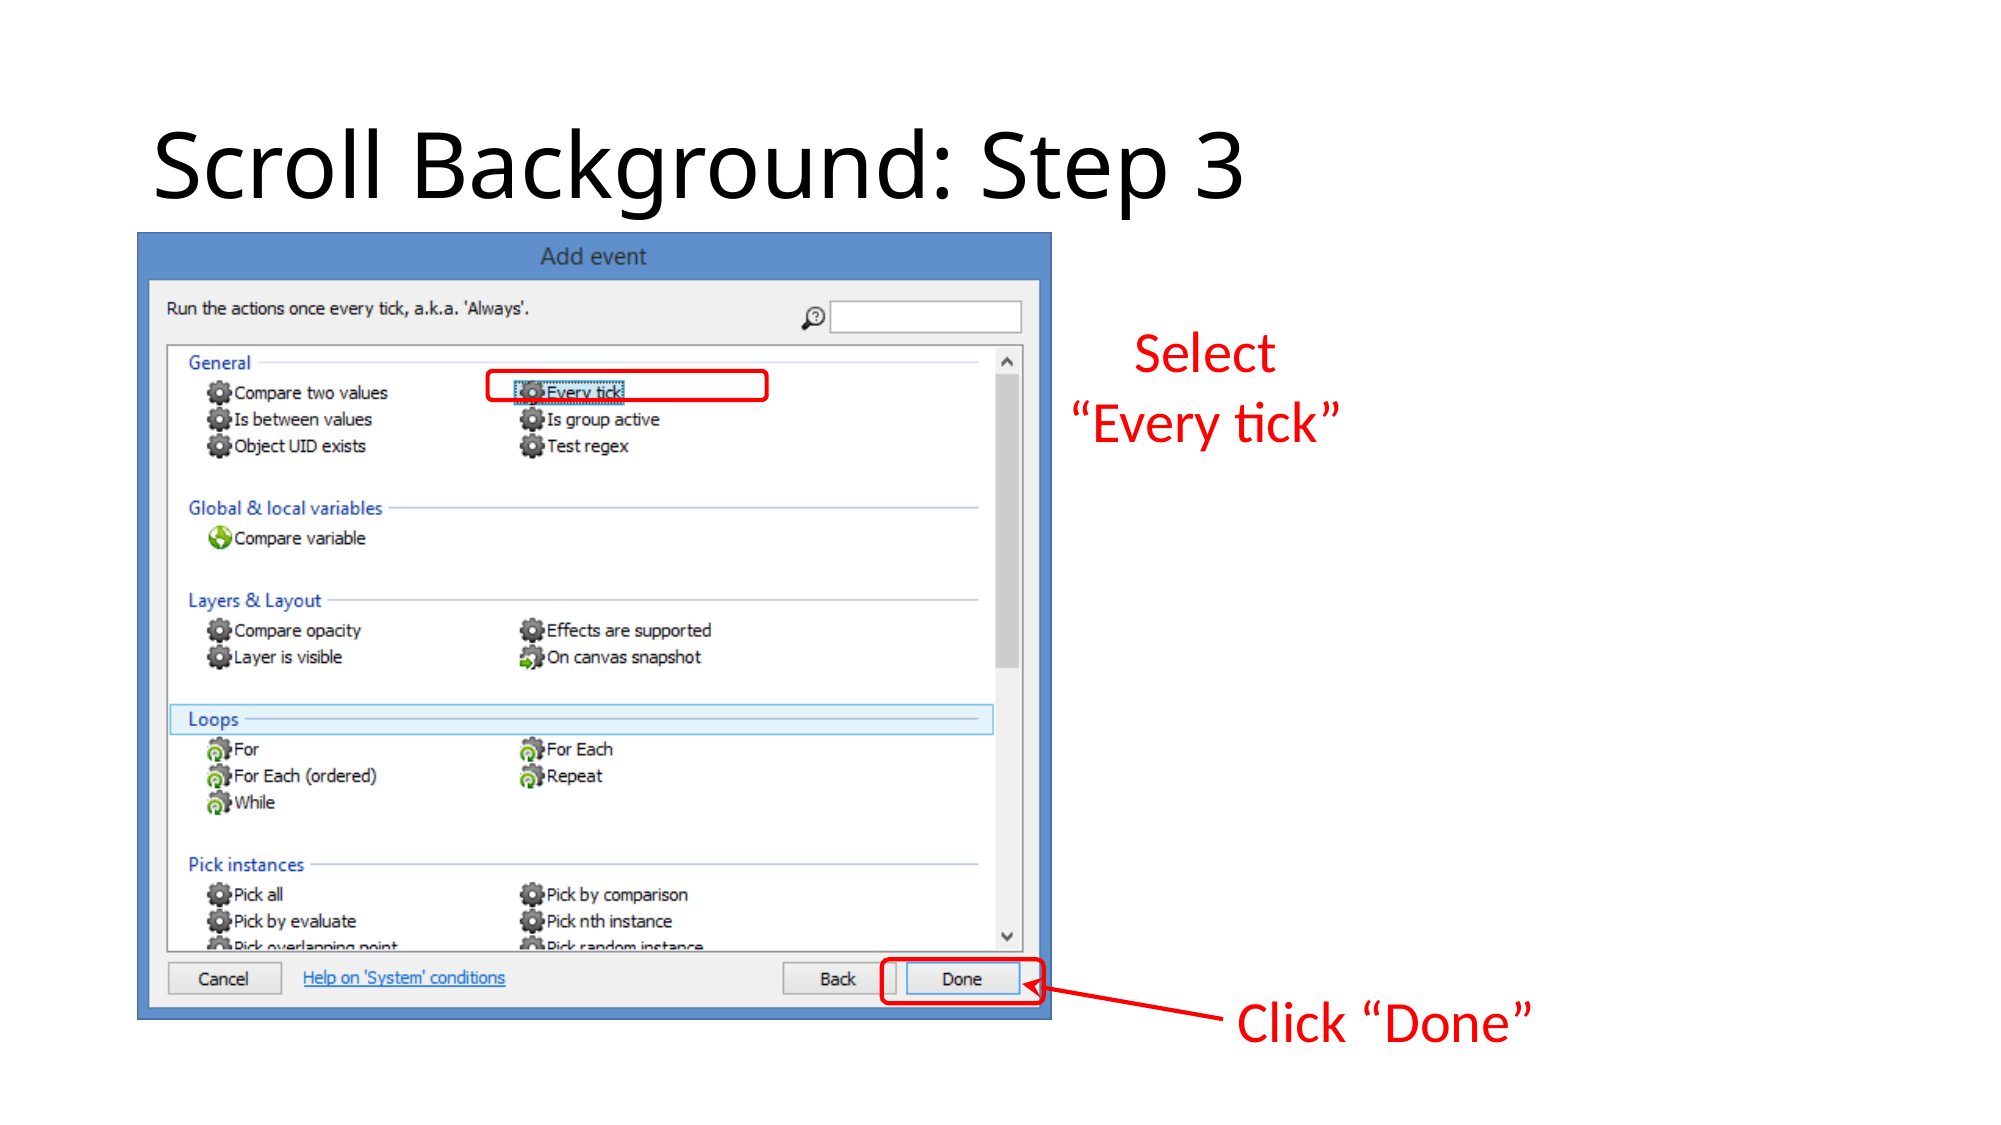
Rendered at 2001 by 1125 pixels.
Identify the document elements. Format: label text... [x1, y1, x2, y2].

text_box Select “Every tick” [1053, 307, 1358, 462]
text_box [1022, 983, 1222, 1020]
text_box Click “Done” [1223, 976, 1550, 1062]
picture [137, 232, 1052, 1020]
title Scroll Background: Step 3 [137, 59, 1863, 278]
